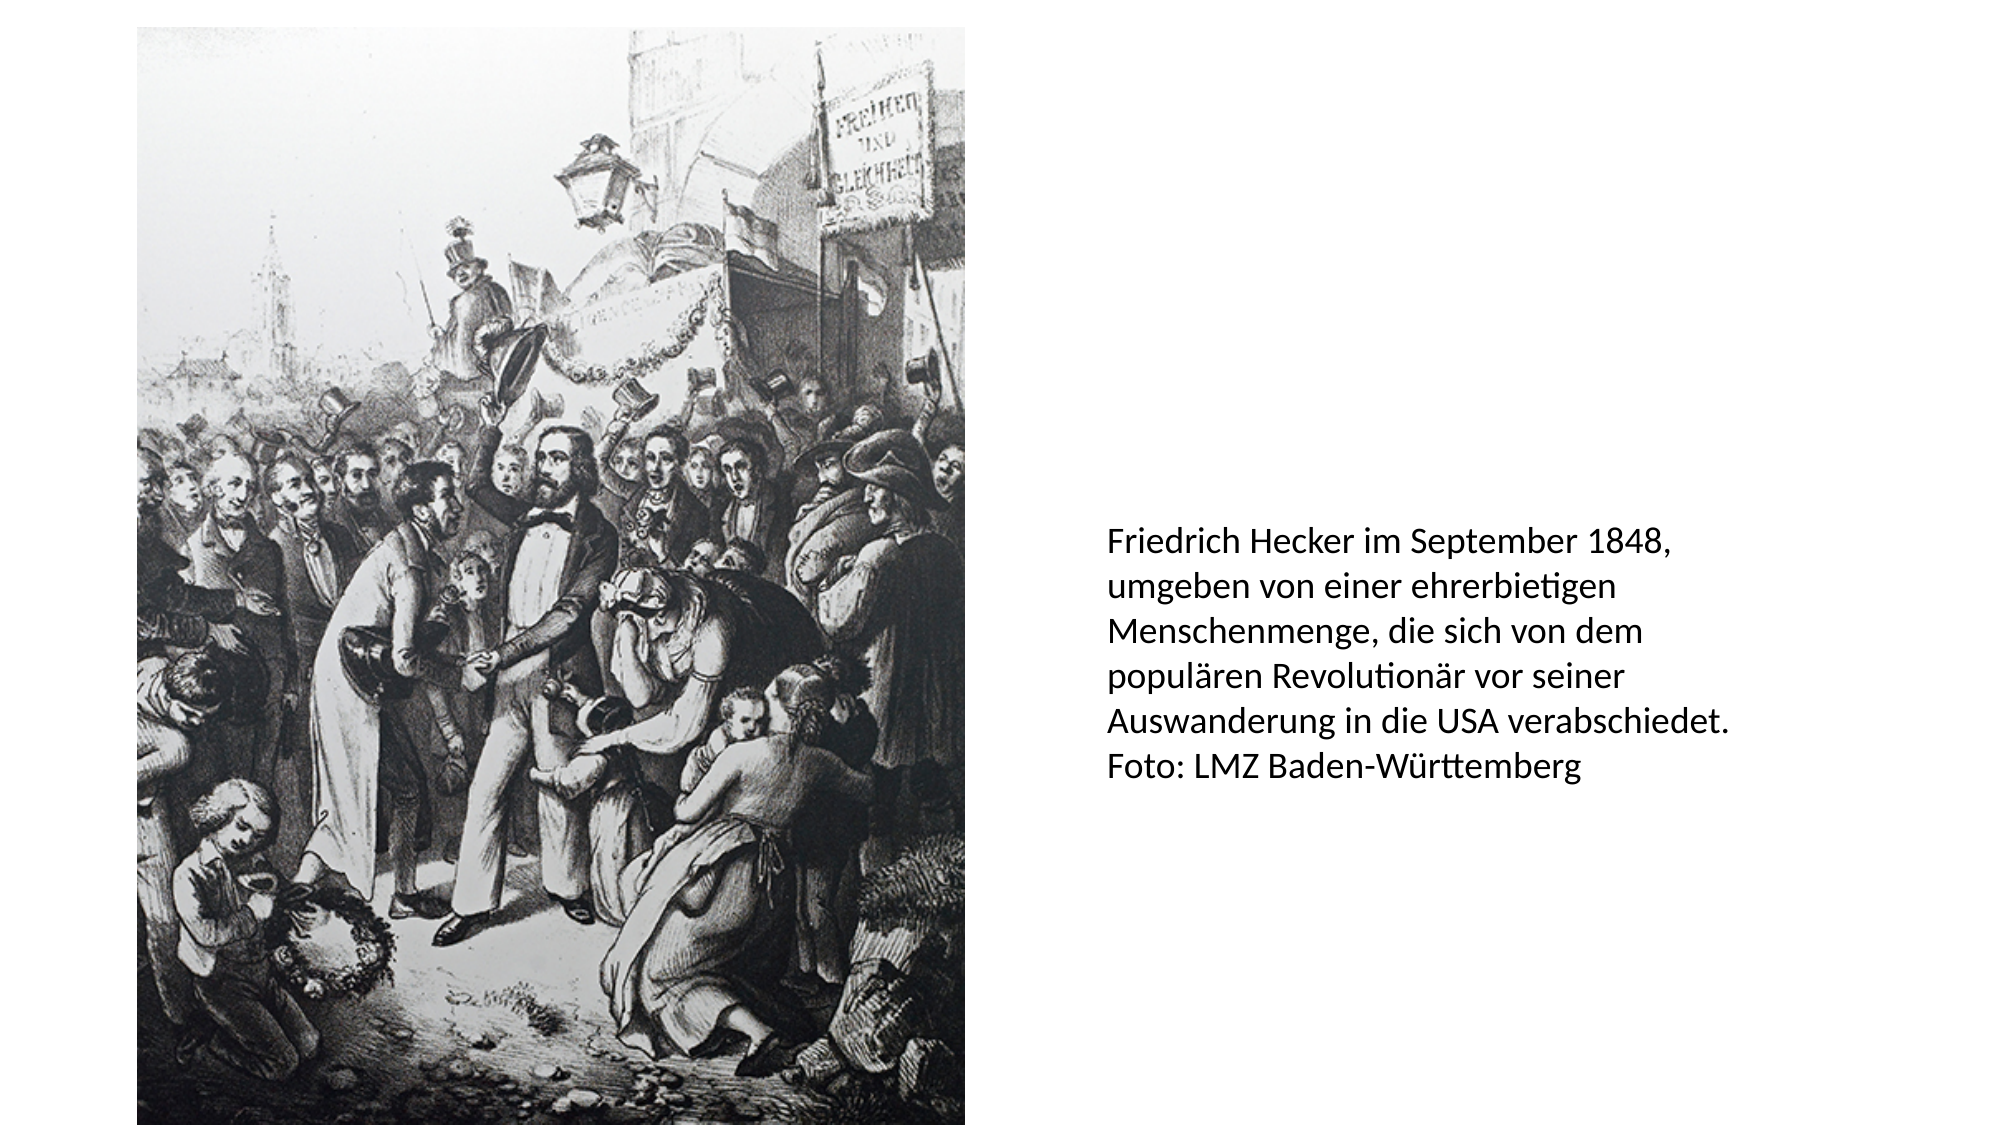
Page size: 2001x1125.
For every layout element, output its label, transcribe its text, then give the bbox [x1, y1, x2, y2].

picture [137, 27, 965, 1125]
text_box Friedrich Hecker im September 1848, umgeben von einer ehrerbietigen Menschenmenge, die sich von dem populären Revolutionär vor seiner Auswanderung in die USA verabschiedet. Foto: LMZ Baden-Württemberg [1092, 509, 1813, 839]
